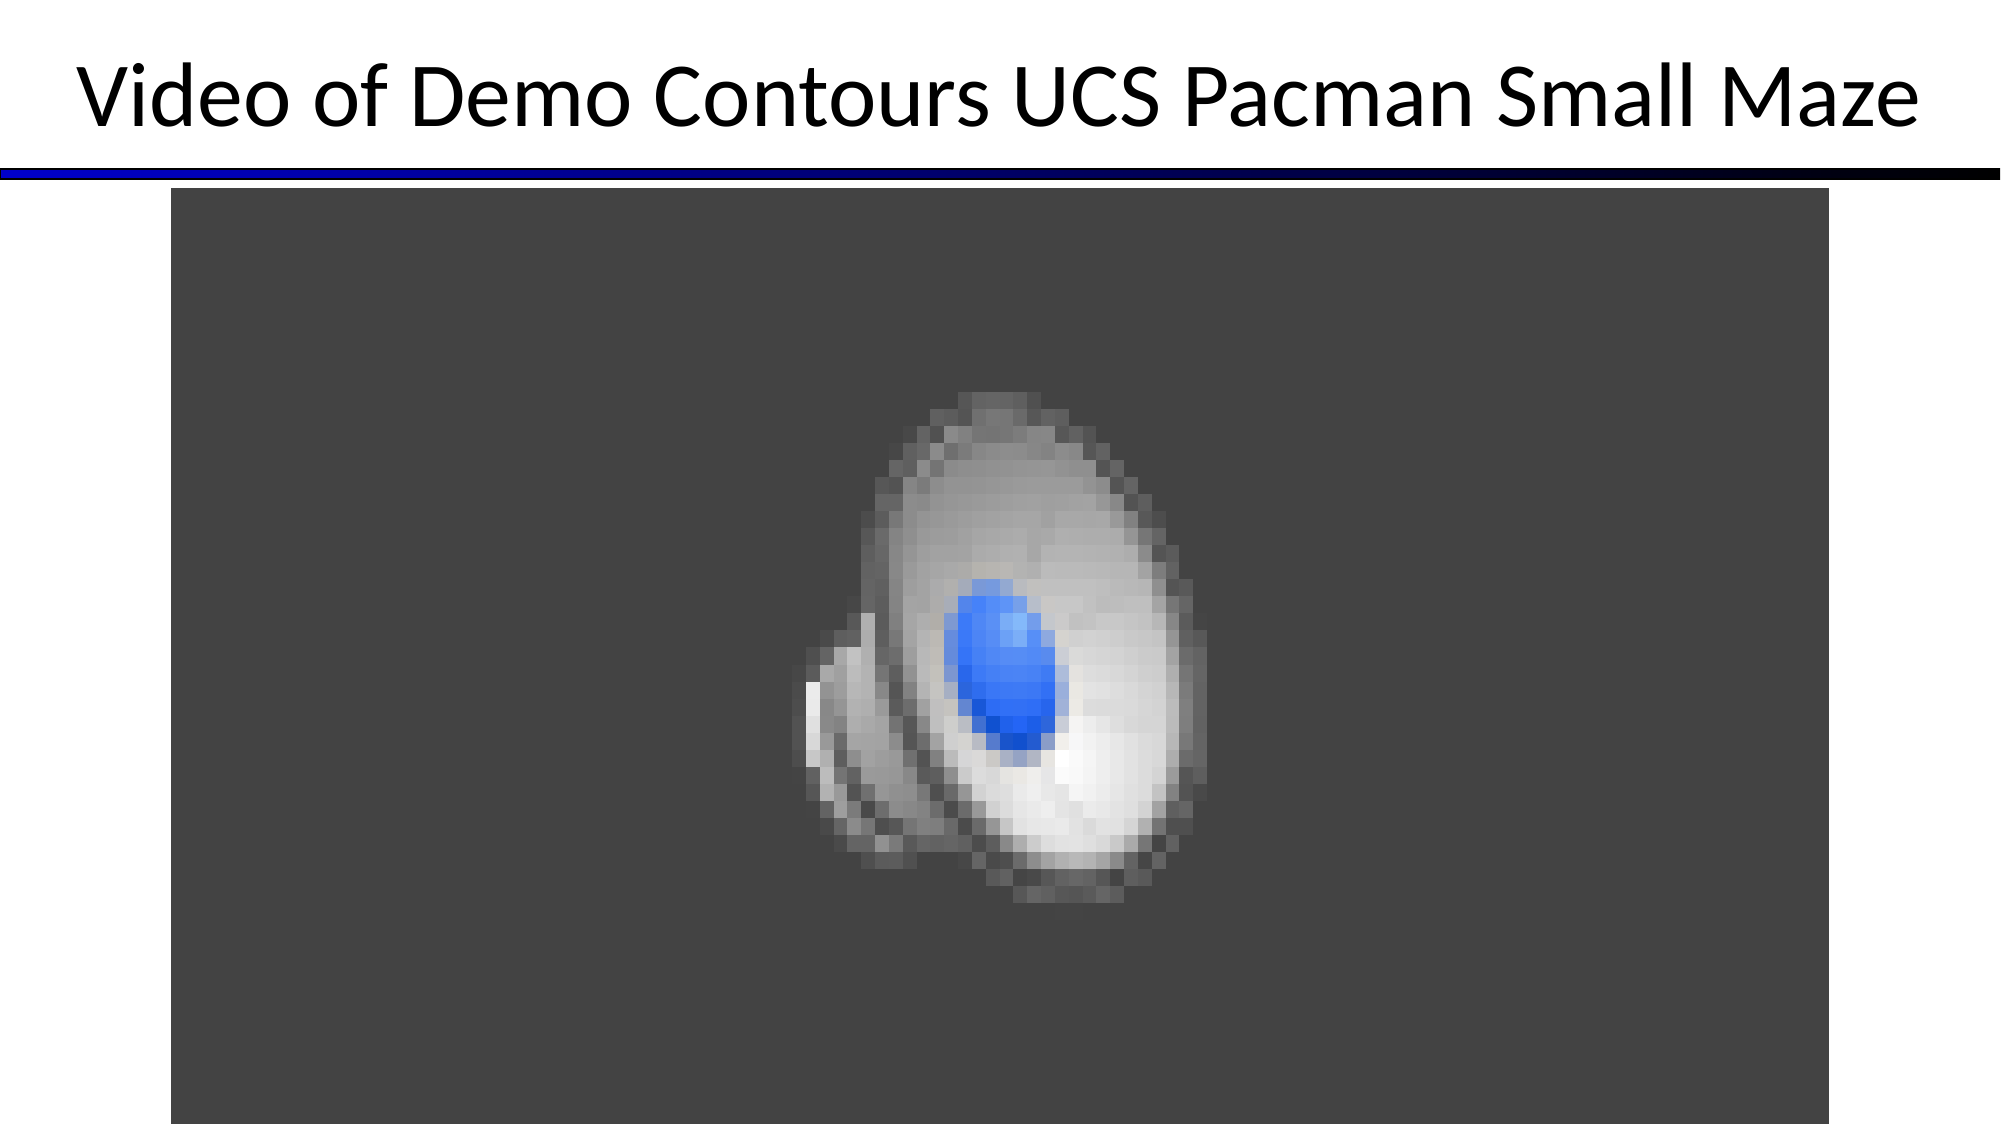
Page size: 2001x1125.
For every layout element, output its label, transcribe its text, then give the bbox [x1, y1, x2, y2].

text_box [169, 187, 1831, 1125]
title Video of Demo Contours UCS Pacman Small Maze [0, 0, 2000, 184]
